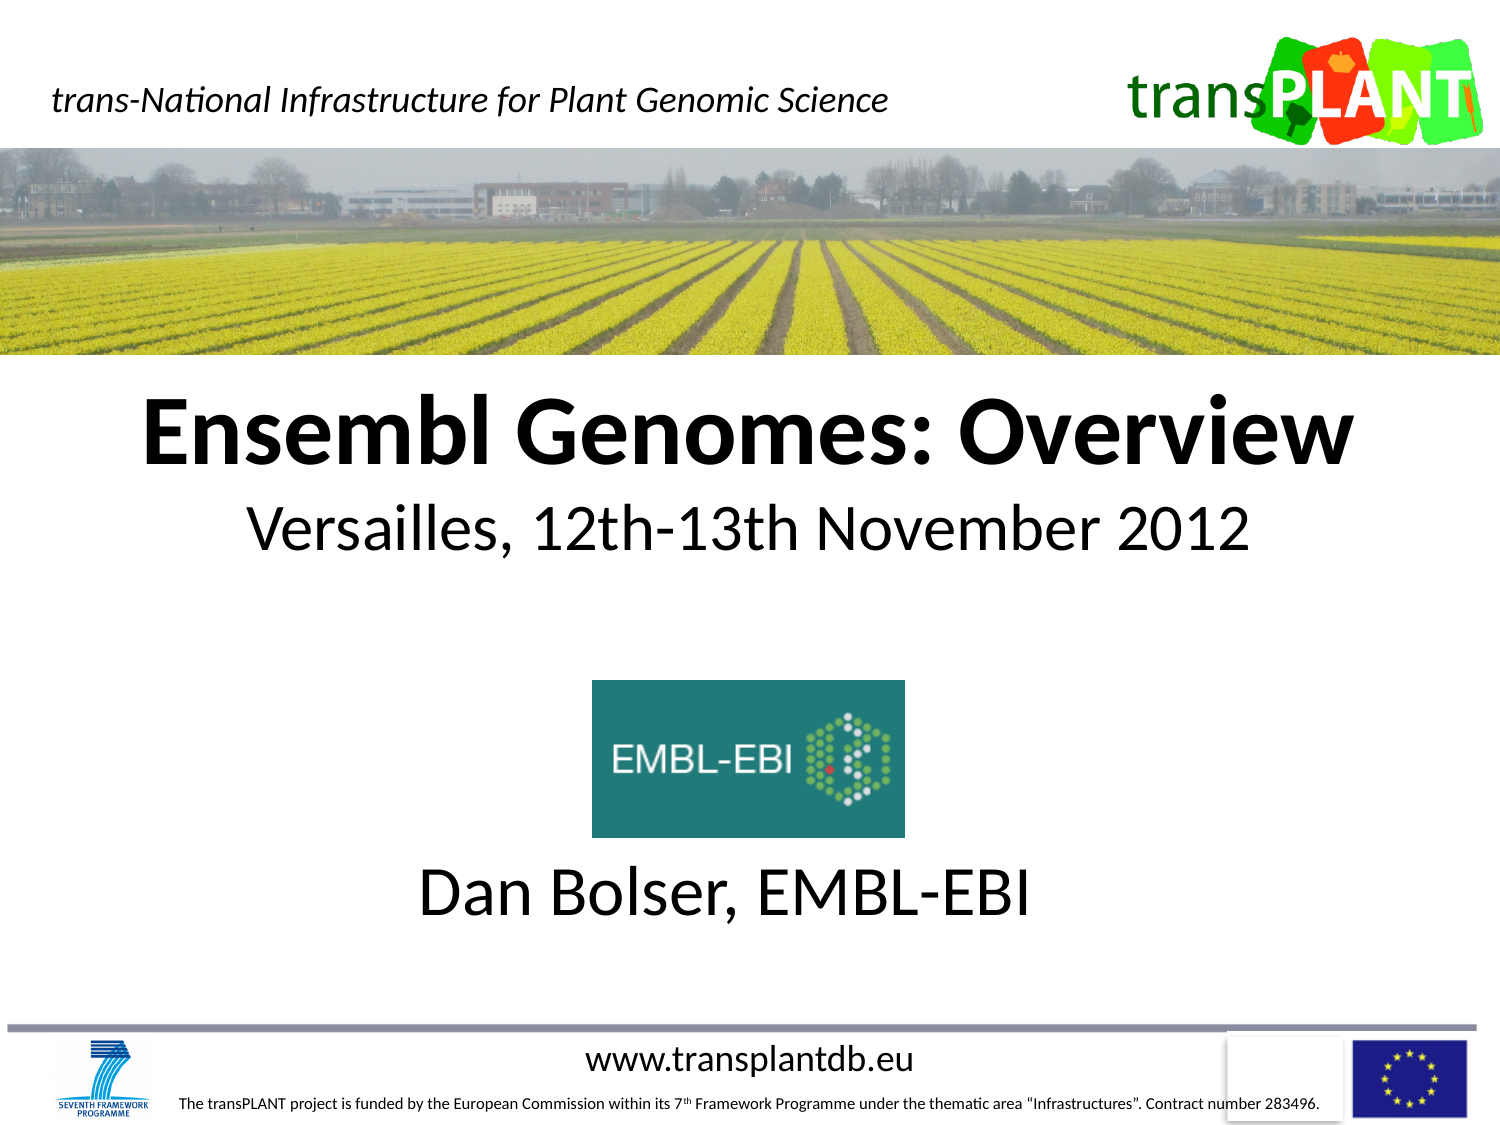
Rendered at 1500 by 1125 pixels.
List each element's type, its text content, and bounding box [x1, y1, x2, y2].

picture [592, 680, 906, 838]
picture [1126, 37, 1484, 145]
text_box Ensembl Genomes: Overview Versailles, 12th-13th November 2012 [0, 362, 1500, 564]
text_box trans-National Infrastructure for Plant Genomic Science [36, 67, 1010, 128]
picture [0, 148, 1500, 355]
title Dan Bolser, EMBL-EBI [50, 837, 1401, 970]
picture [0, 1015, 1500, 1125]
